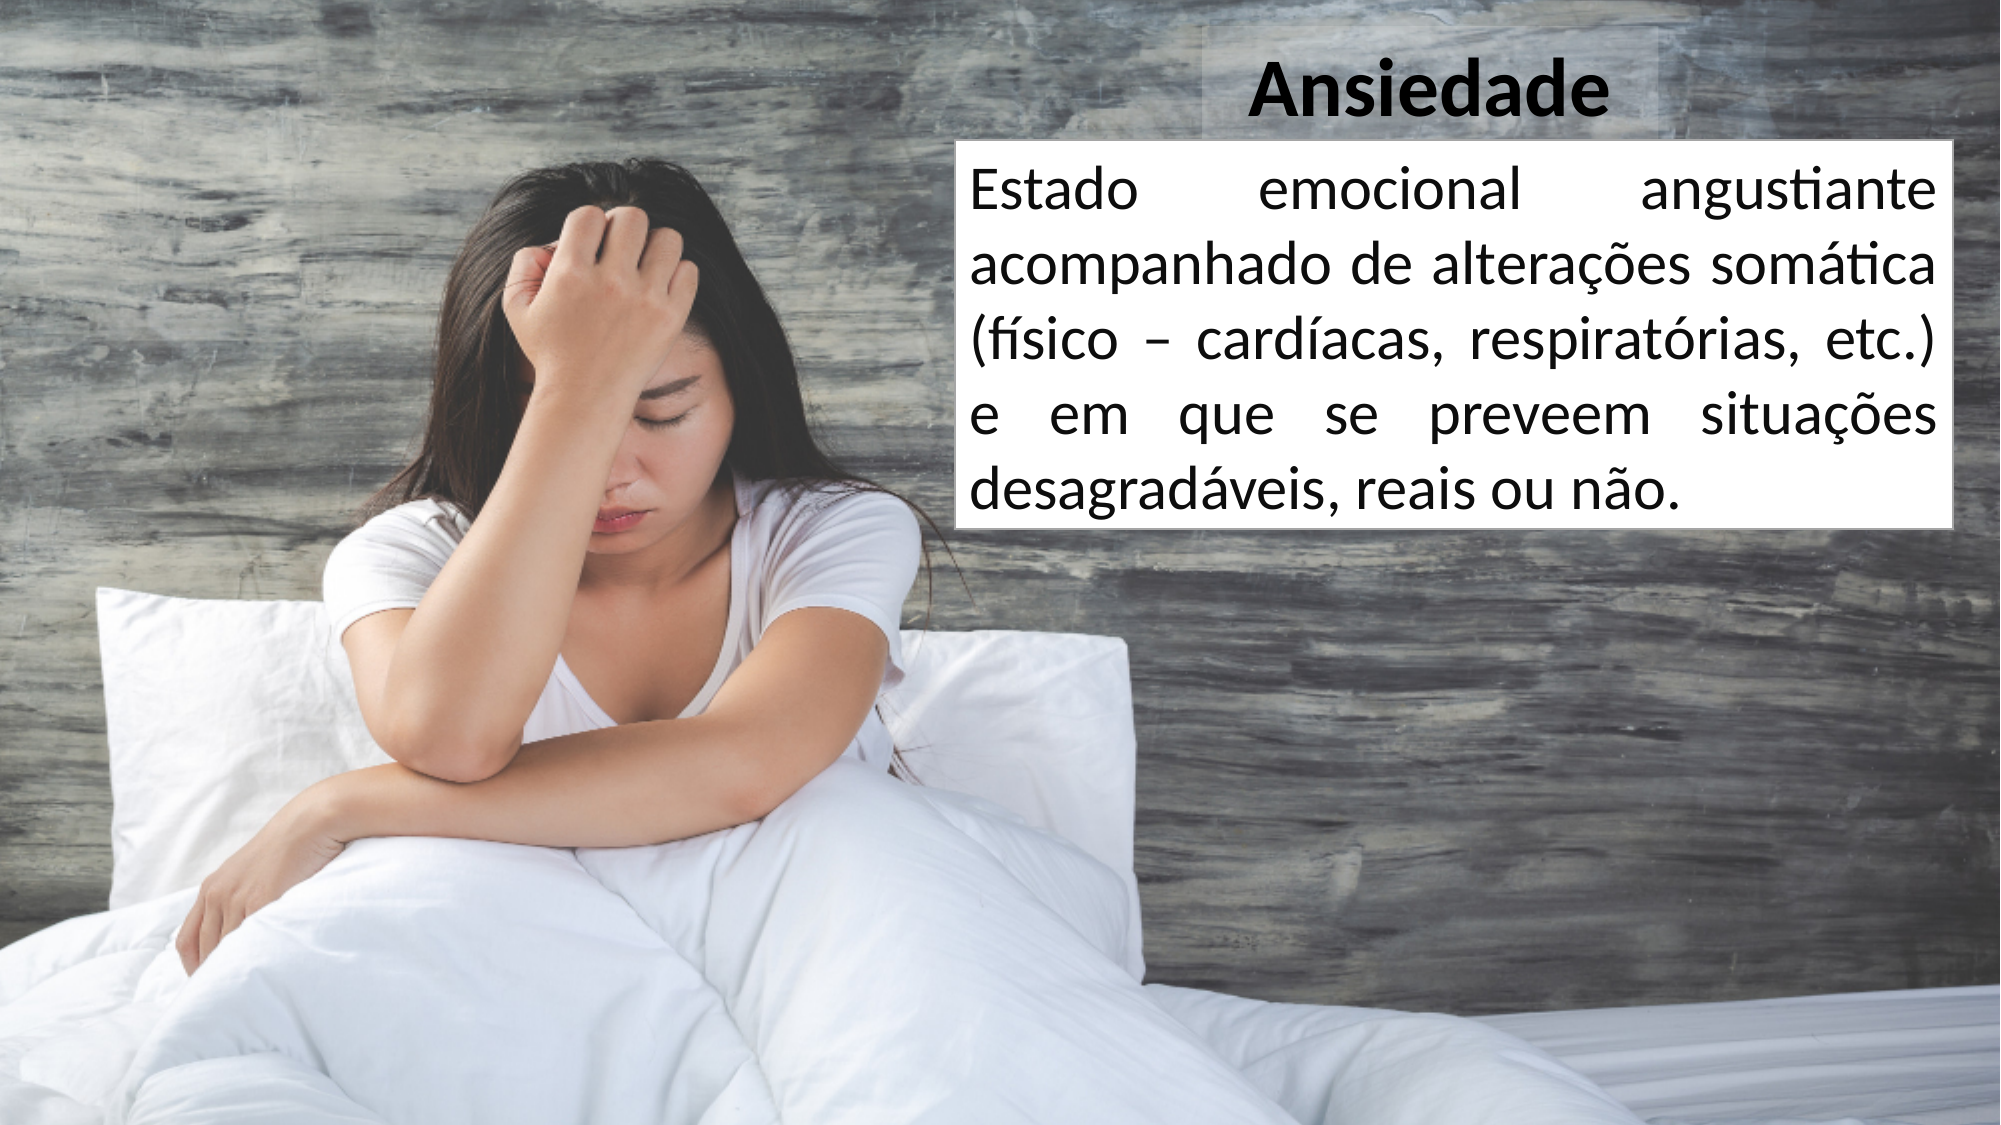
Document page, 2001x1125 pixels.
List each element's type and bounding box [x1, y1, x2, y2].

list [0, 0, 2000, 1125]
